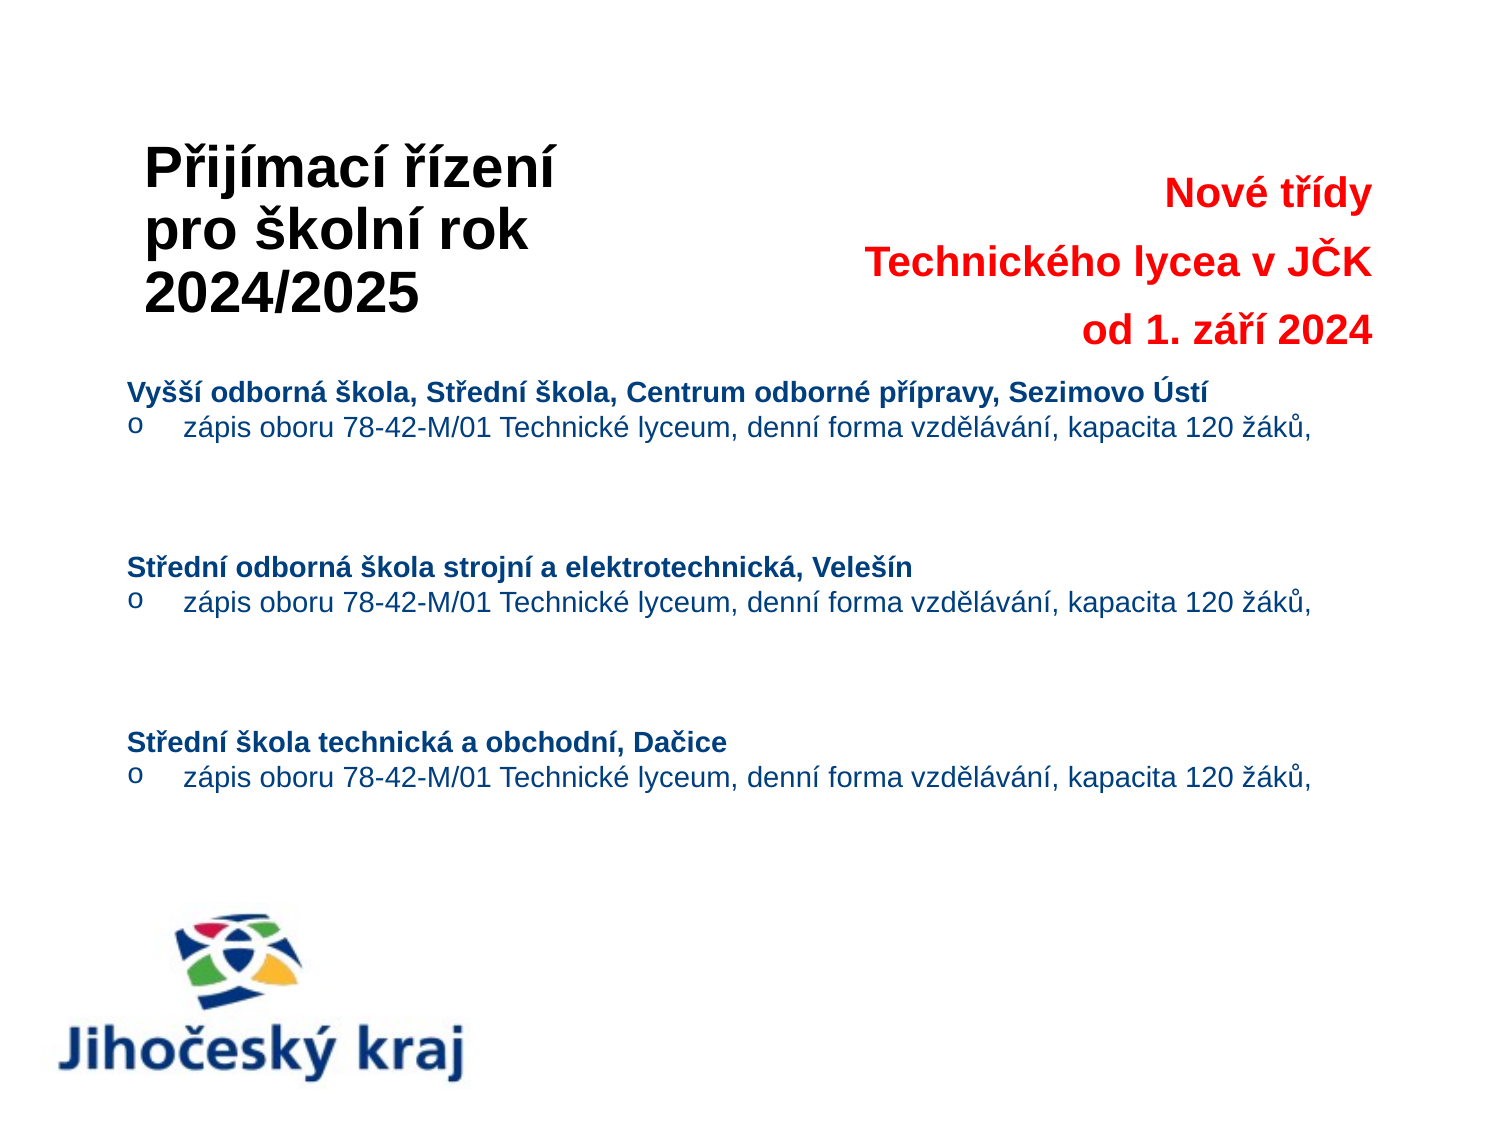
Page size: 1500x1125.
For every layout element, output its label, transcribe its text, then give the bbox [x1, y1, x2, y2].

picture [41, 902, 483, 1089]
text_box Vyšší odborná škola, Střední škola, Centrum odborné přípravy, Sezimovo Ústí zápis oboru 78-42-M/01 Technické lyceum, denní forma vzdělávání, kapacita 120 žáků, Střední odborná škola strojní a elektrotechnická, Velešín zápis oboru 78-42-M/01 Technické lyceum, denní forma vzdělávání, kapacita 120 žáků, Střední škola technická a obchodní, Dačice zápis oboru 78-42-M/01 Technické lyceum, denní forma vzdělávání, kapacita 120 žáků, [112, 366, 1371, 801]
title Přijímací řízení pro školní rok 2024/2025 [129, 96, 580, 366]
list Nové třídy Technického lycea v JČK od 1. září 2024 [645, 96, 1388, 367]
